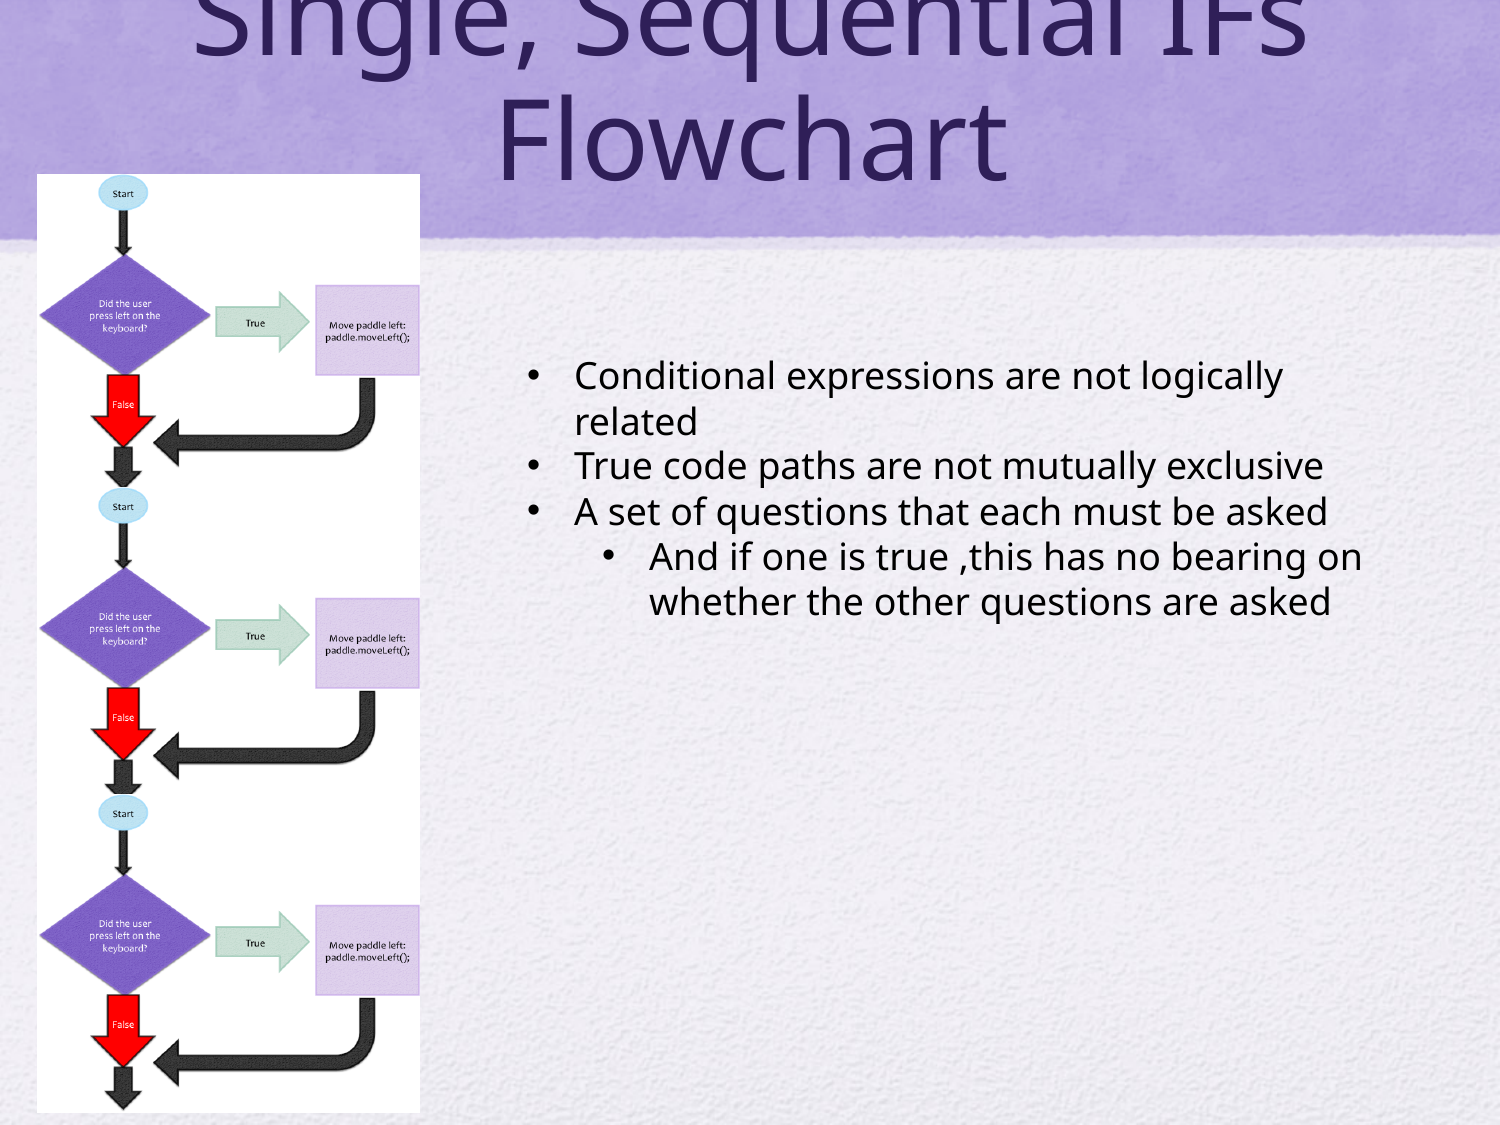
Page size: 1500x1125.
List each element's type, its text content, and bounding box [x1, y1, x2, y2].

title Single, Sequential IFs Flowchart [0, 0, 1500, 163]
text_box Conditional expressions are not logically related True code paths are not mutually exclusive A set of questions that each must be asked And if one is true ,this has no bearing on whether the other questions are asked [512, 345, 1413, 630]
picture [0, 172, 1500, 1125]
